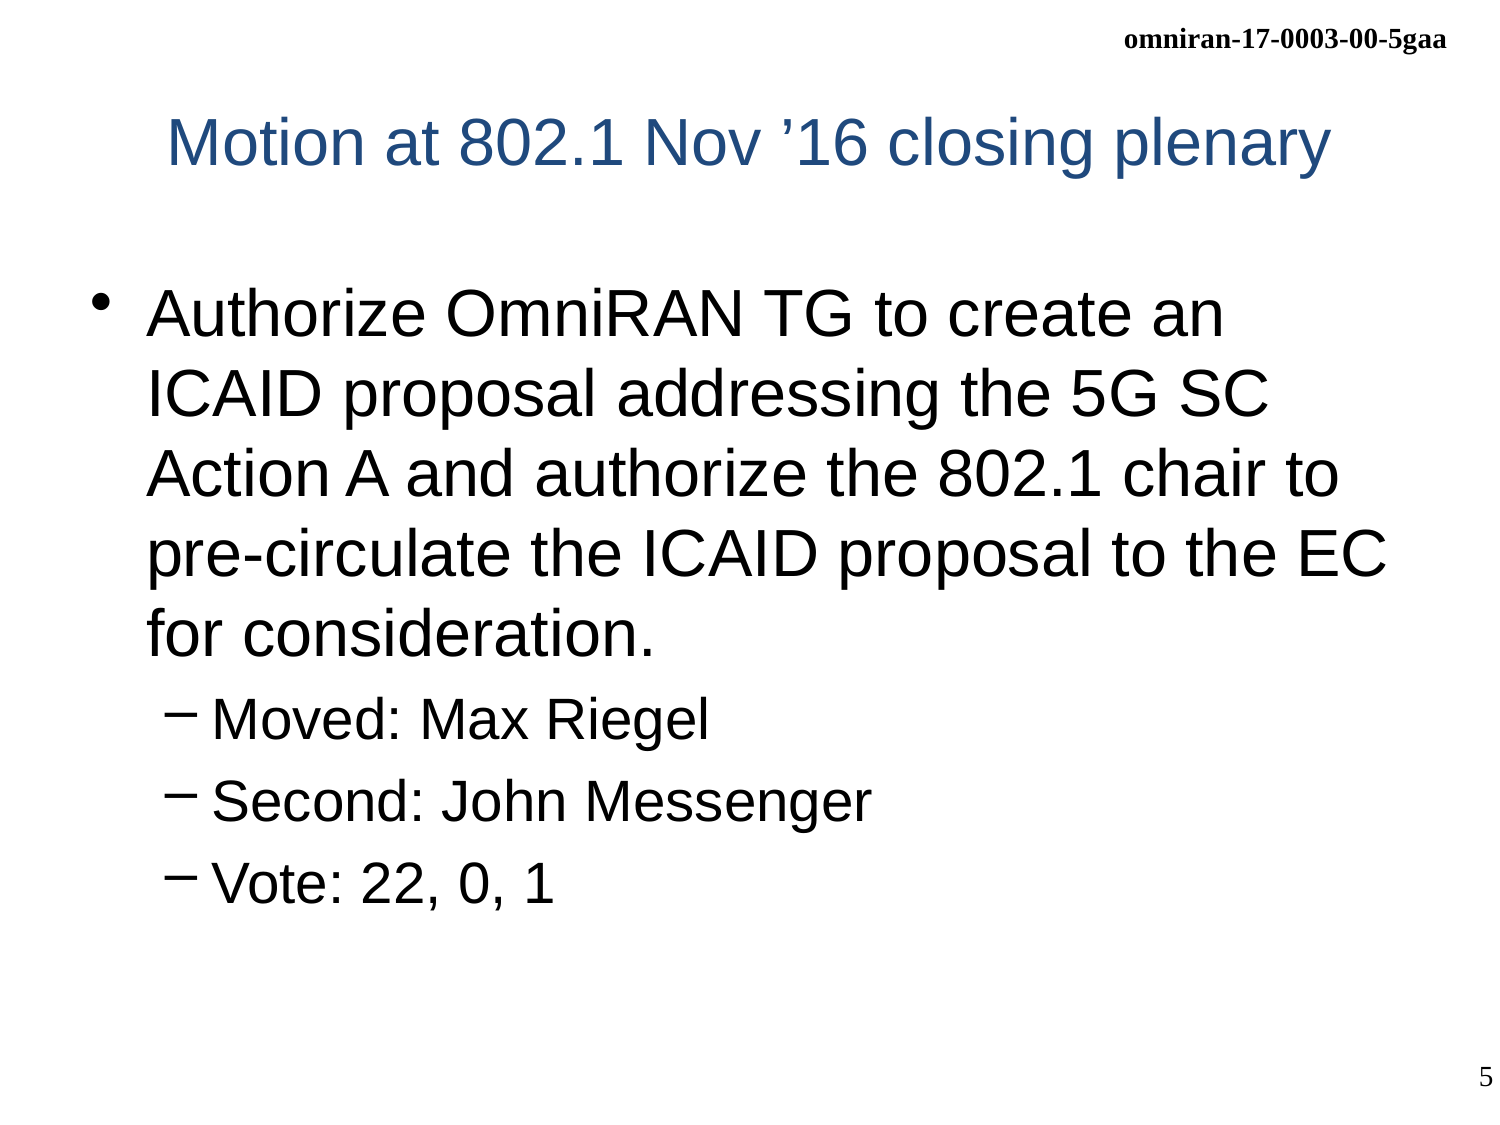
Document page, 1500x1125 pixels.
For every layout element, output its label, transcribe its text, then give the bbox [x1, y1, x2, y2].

list Authorize OmniRAN TG to create an ICAID proposal addressing the 5G SC Action A and authorize the 802.1 chair to pre-circulate the ICAID proposal to the EC for consideration. Moved: Max Riegel Second: John Messenger Vote: 22, 0, 1 [75, 262, 1425, 1005]
title Motion at 802.1 Nov ’16 closing plenary [75, 45, 1425, 233]
